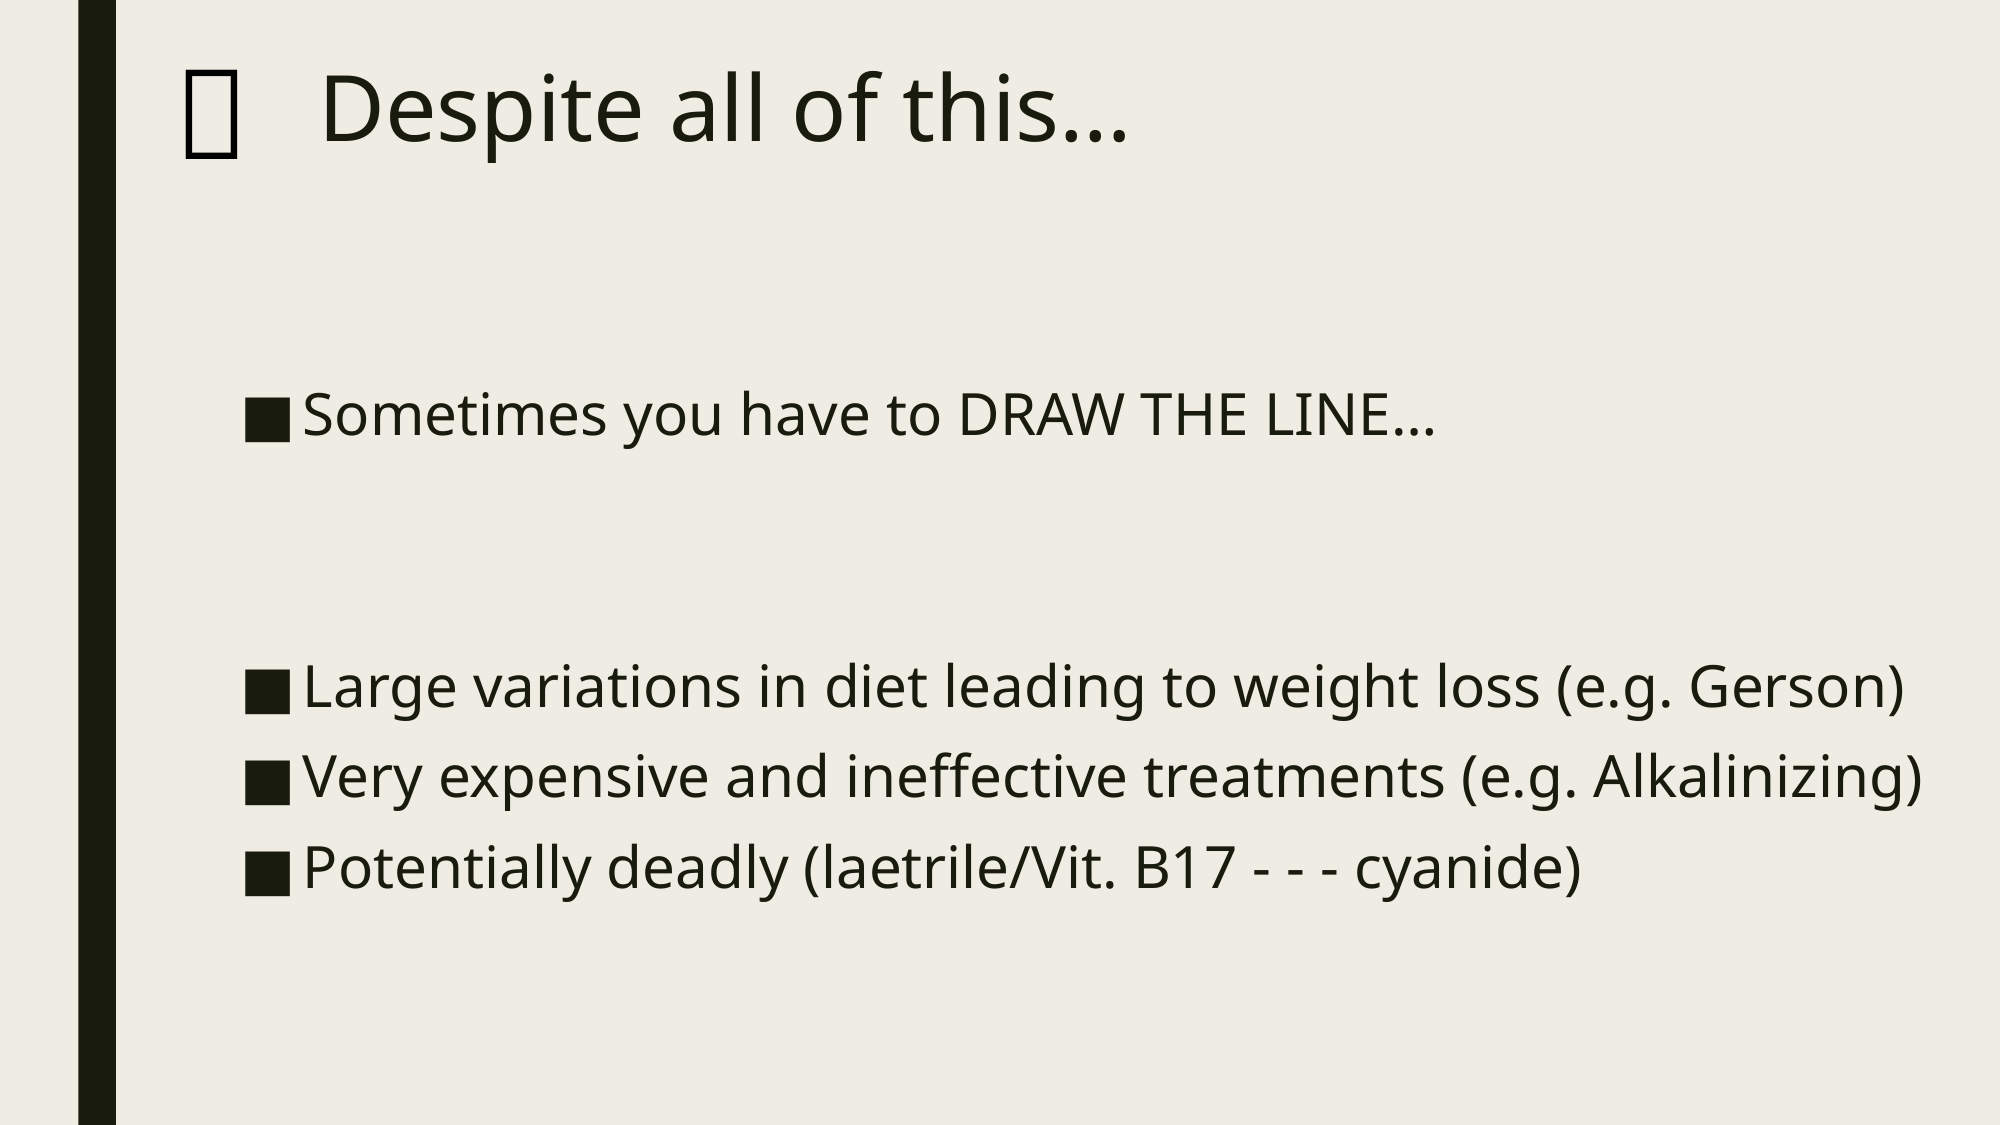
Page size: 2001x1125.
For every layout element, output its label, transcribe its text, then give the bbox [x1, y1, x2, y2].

list Sometimes you have to DRAW THE LINE… Large variations in diet leading to weight loss (e.g. Gerson) Very expensive and ineffective treatments (e.g. Alkalinizing) Potentially deadly (laetrile/Vit. B17 - - - cyanide) [225, 375, 1957, 963]
title Despite all of this… [303, 56, 1879, 300]
text_box  [159, 27, 265, 192]
